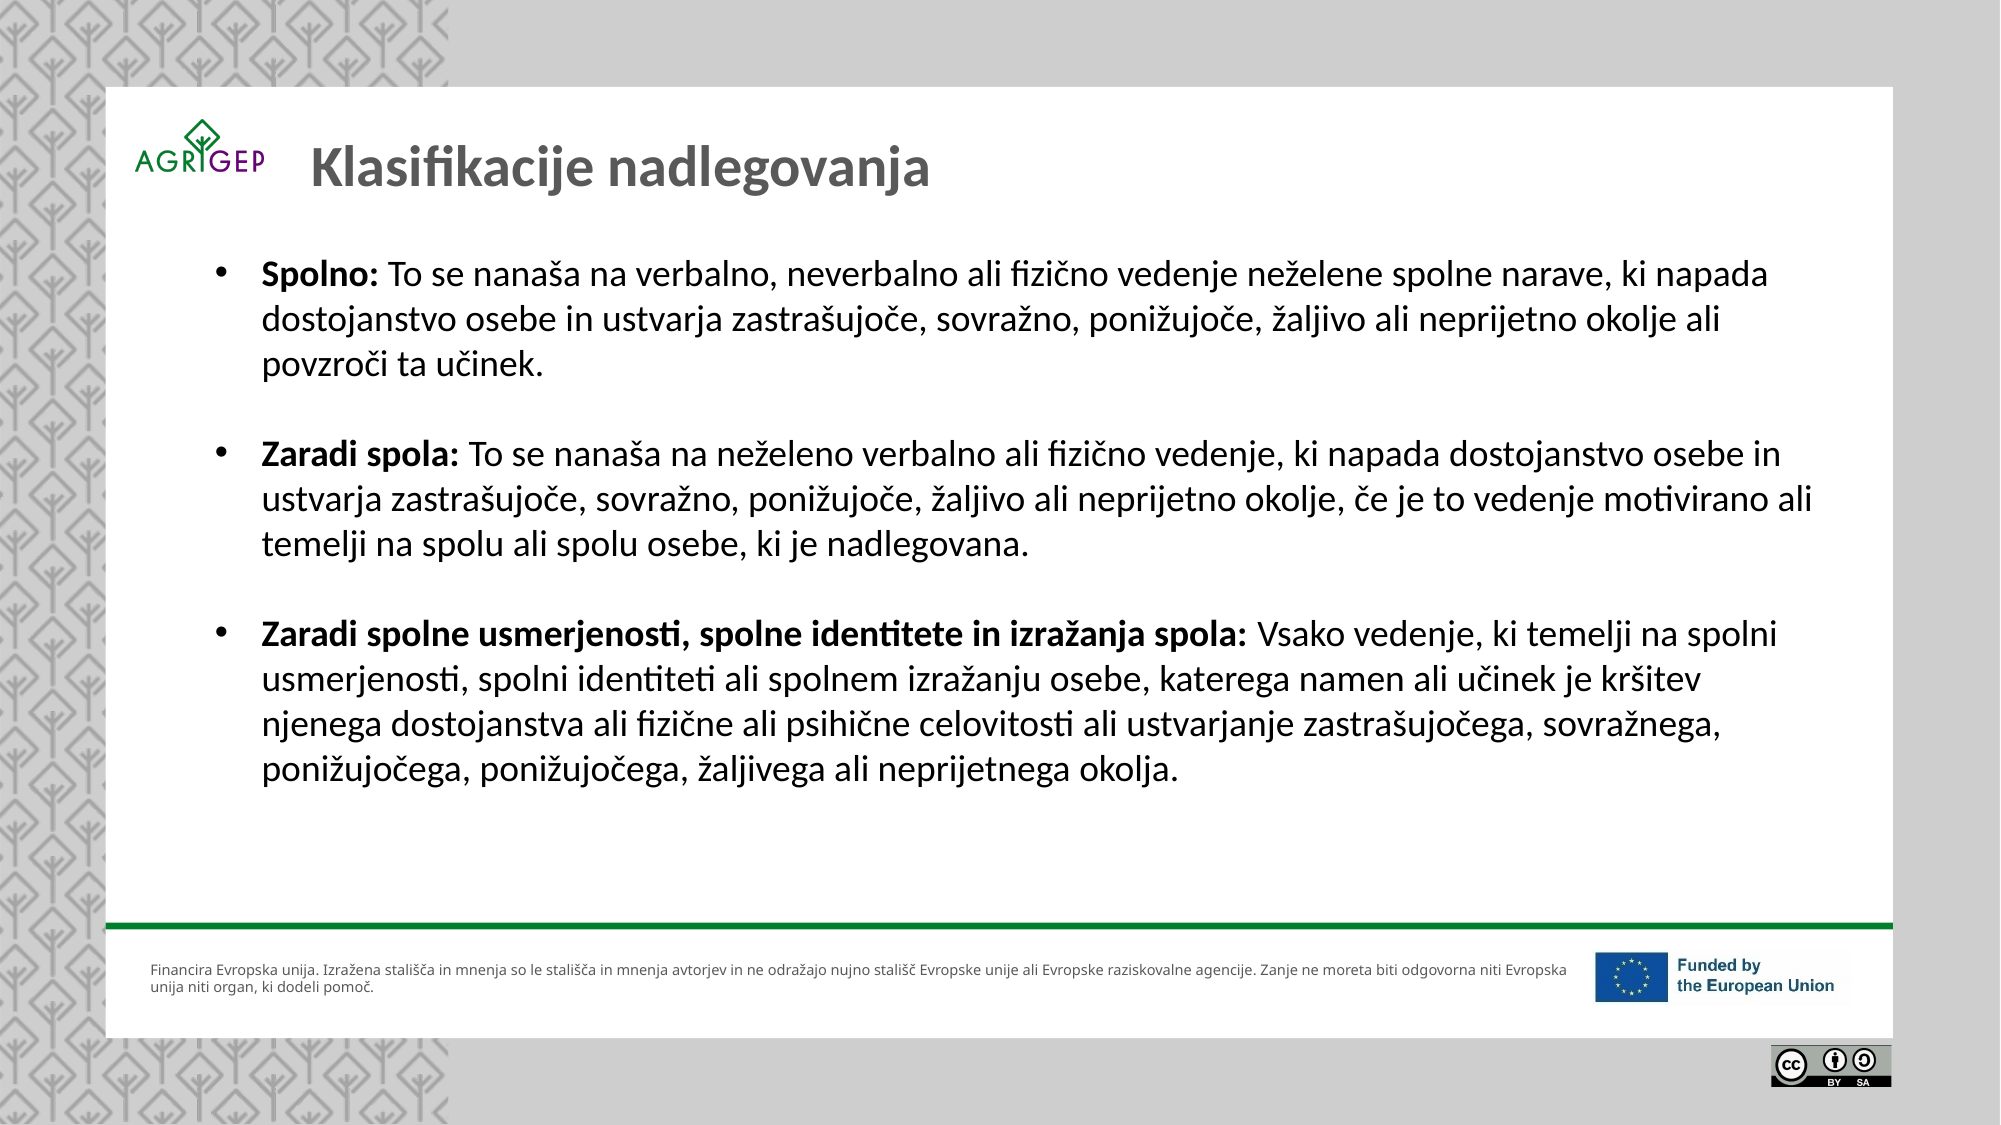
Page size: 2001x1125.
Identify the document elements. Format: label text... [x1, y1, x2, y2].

picture [0, 0, 2001, 1125]
text_box Spolno: To se nanaša na verbalno, neverbalno ali fizično vedenje neželene spolne narave, ki napada dostojanstvo osebe in ustvarja zastrašujoče, sovražno, ponižujoče, žaljivo ali neprijetno okolje ali povzroči ta učinek. Zaradi spola: To se nanaša na neželeno verbalno ali fizično vedenje, ki napada dostojanstvo osebe in ustvarja zastrašujoče, sovražno, ponižujoče, žaljivo ali neprijetno okolje, če je to vedenje motivirano ali temelji na spolu ali spolu osebe, ki je nadlegovana. Zaradi spolne usmerjenosti, spolne identitete in izražanja spola: Vsako vedenje, ki temelji na spolni usmerjenosti, spolni identiteti ali spolnem izražanju osebe, katerega namen ali učinek je kršitev njenega dostojanstva ali fizične ali psihične celovitosti ali ustvarjanje zastrašujočega, sovražnega, ponižujočega, ponižujočega, žaljivega ali neprijetnega okolja. [200, 241, 1832, 797]
text_box Klasifikacije nadlegovanja [296, 121, 1657, 206]
